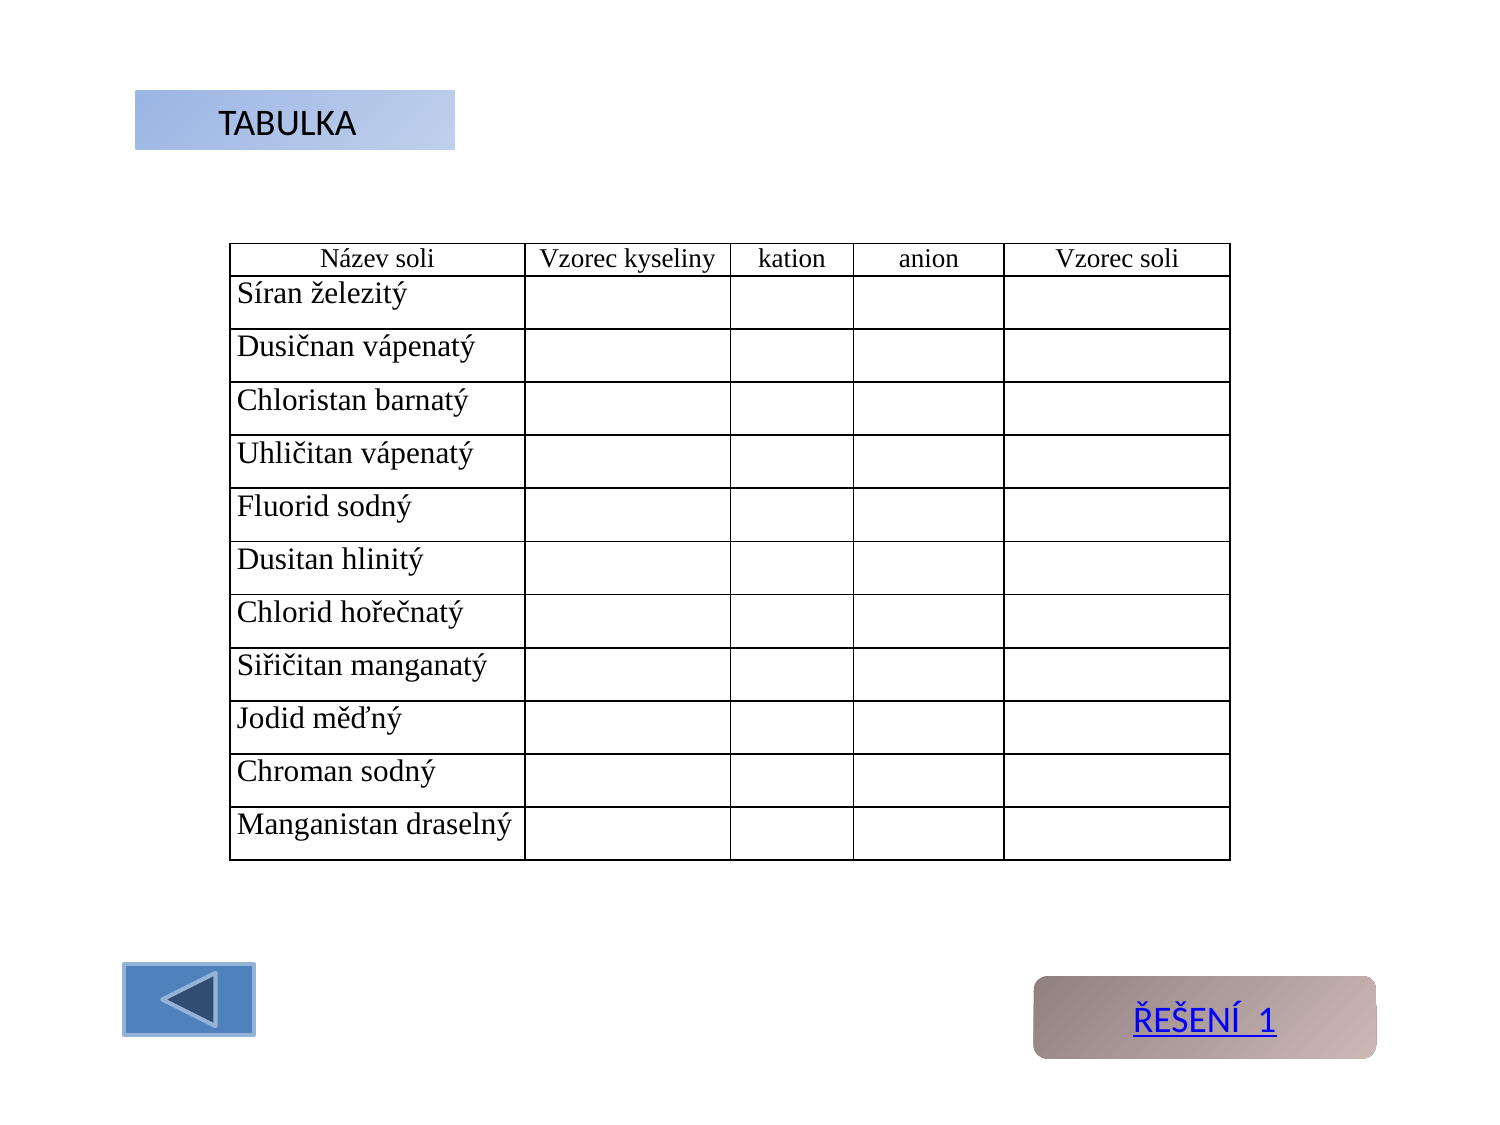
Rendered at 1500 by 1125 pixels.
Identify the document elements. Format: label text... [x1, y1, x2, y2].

table_cell [526, 436, 730, 487]
table_cell Siřičitan manganatý [231, 649, 524, 700]
table_cell [854, 702, 1003, 753]
table_cell [731, 277, 853, 328]
table_cell [731, 649, 853, 700]
text_box [122, 962, 256, 1037]
table_cell [731, 808, 853, 859]
table_cell [731, 595, 853, 647]
table_cell Chroman sodný [231, 755, 524, 806]
table_cell [1005, 808, 1229, 859]
table_cell [854, 649, 1003, 700]
table_cell [526, 808, 730, 859]
table_cell [731, 330, 853, 381]
table_cell [526, 649, 730, 700]
table_cell [1005, 489, 1229, 541]
table_cell [526, 755, 730, 806]
table_cell [1005, 755, 1229, 806]
table_header Vzorec soli [1005, 244, 1229, 275]
table_cell [854, 277, 1003, 328]
table_cell [526, 702, 730, 753]
table_cell [731, 383, 853, 434]
table_cell [854, 436, 1003, 487]
table_cell [731, 436, 853, 487]
table_cell [854, 330, 1003, 381]
table_cell Chloristan barnatý [231, 383, 524, 434]
table_header Název soli [231, 244, 524, 275]
table_cell Dusičnan vápenatý [231, 330, 524, 381]
text_box ŘEŠENÍ 1 [1031, 973, 1379, 1061]
table_cell Manganistan draselný [231, 808, 524, 859]
table_header Vzorec kyseliny [526, 244, 730, 275]
table_cell Dusitan hlinitý [231, 542, 524, 594]
table_cell [1005, 542, 1229, 594]
table_cell Fluorid sodný [231, 489, 524, 541]
table_header kation [731, 244, 853, 275]
table_cell [1005, 595, 1229, 647]
table_cell [854, 595, 1003, 647]
table_cell [1005, 702, 1229, 753]
table_cell Uhličitan vápenatý [231, 436, 524, 487]
table_cell Síran železitý [231, 277, 524, 328]
table_cell [854, 755, 1003, 806]
table_cell [526, 277, 730, 328]
table_cell Jodid měďný [231, 702, 524, 753]
table_cell Chlorid hořečnatý [231, 595, 524, 647]
table_cell [1005, 649, 1229, 700]
table_cell [526, 383, 730, 434]
table_cell [854, 542, 1003, 594]
table_cell [526, 489, 730, 541]
table_cell [731, 489, 853, 541]
table_cell [731, 702, 853, 753]
table_cell [731, 542, 853, 594]
table_cell [526, 542, 730, 594]
table_cell [1005, 277, 1229, 328]
table_header anion [854, 244, 1003, 275]
table_cell [526, 330, 730, 381]
table_cell [1005, 330, 1229, 381]
table_cell [1005, 436, 1229, 487]
table_cell [854, 383, 1003, 434]
table_cell [854, 808, 1003, 859]
table_cell [526, 595, 730, 647]
table_cell [854, 489, 1003, 541]
text_box TABULKA [135, 90, 455, 150]
table_cell [1005, 383, 1229, 434]
table_cell [731, 755, 853, 806]
